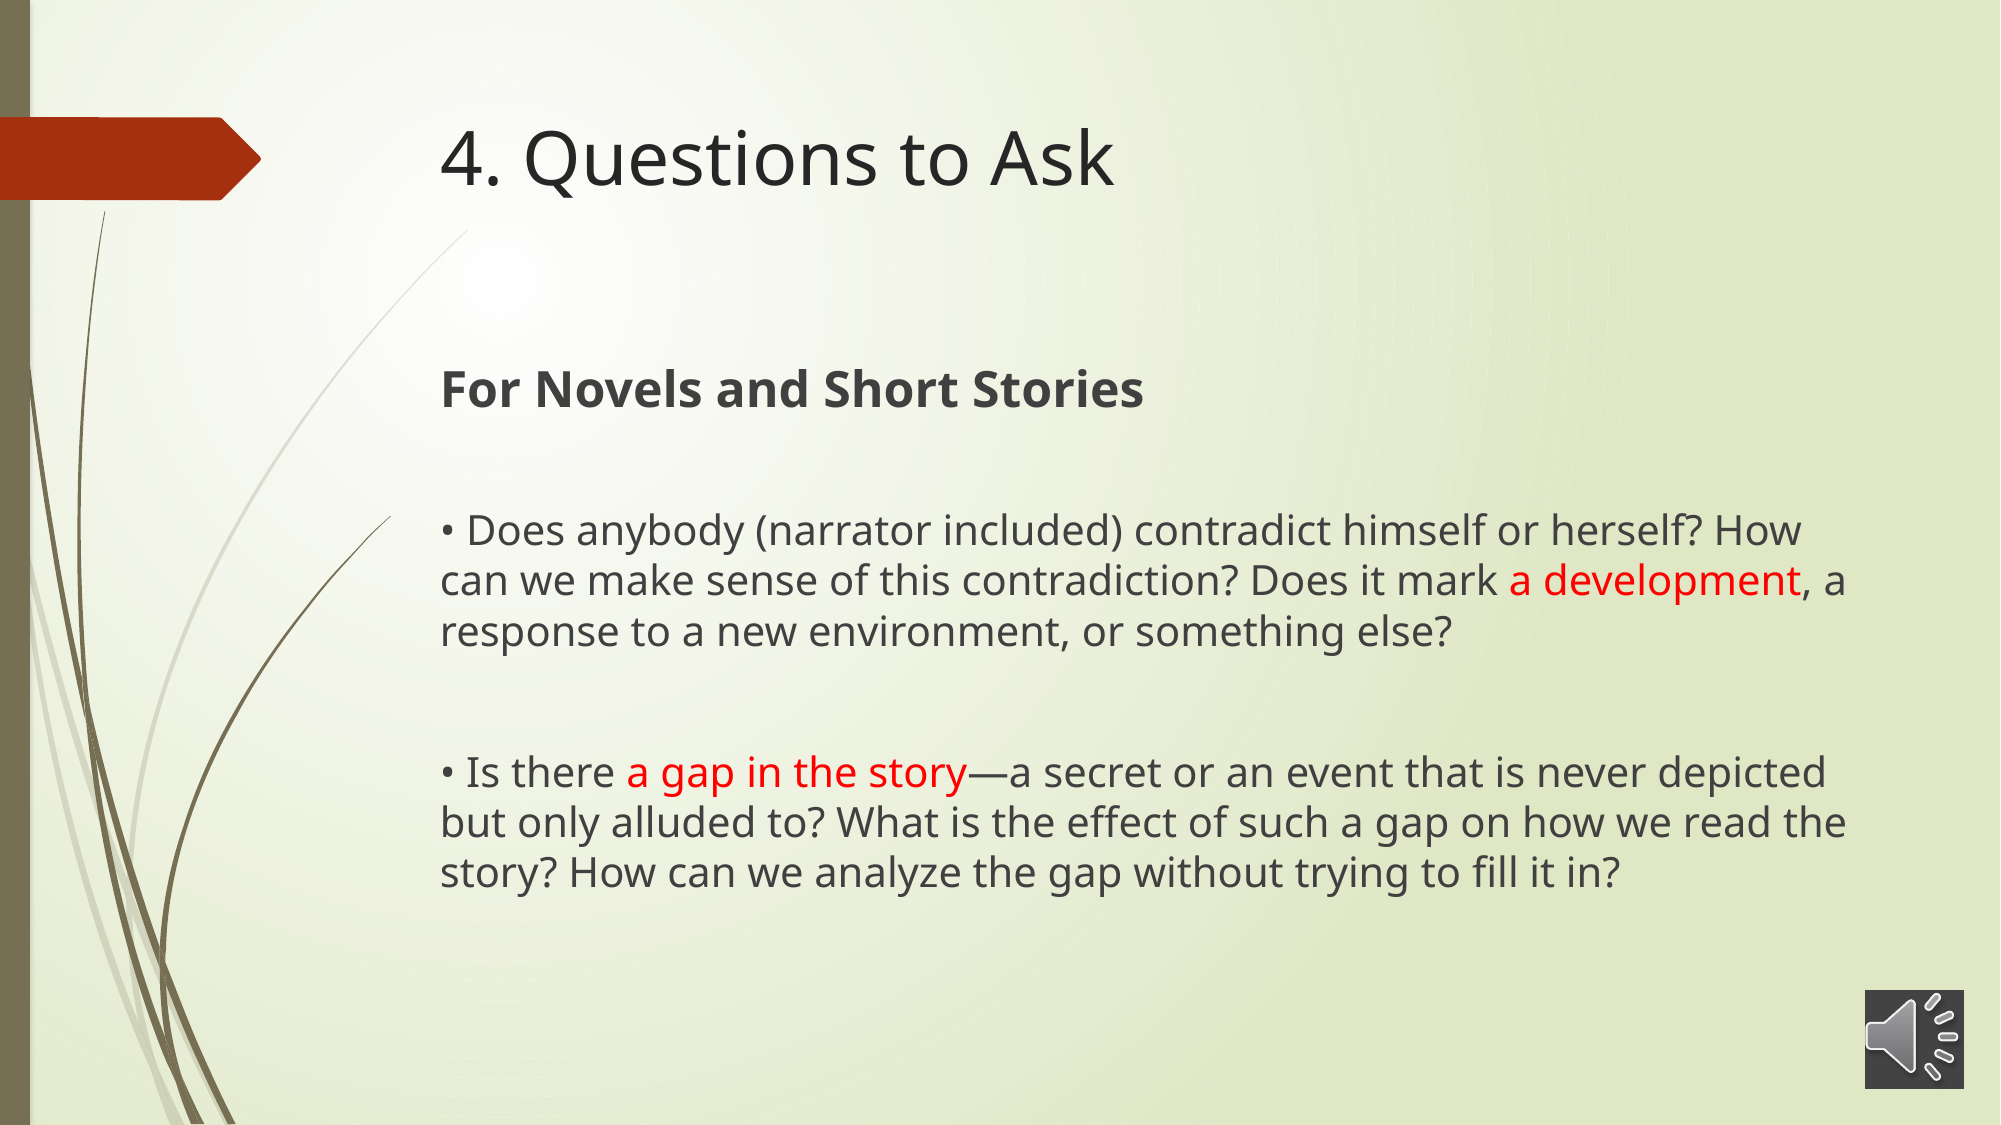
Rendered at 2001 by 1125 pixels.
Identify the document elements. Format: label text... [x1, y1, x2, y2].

title 4. Questions to Ask [425, 102, 1888, 313]
list For Novels and Short Stories • Does anybody (narrator included) contradict himself or herself? How can we make sense of this contradiction? Does it mark a development, a response to a new environment, or something else? • Is there a gap in the story—a secret or an event that is never depicted but only alluded to? What is the effect of such a gap on how we read the story? How can we analyze the gap without trying to fill it in? [424, 350, 1888, 970]
picture [1864, 989, 1965, 1090]
